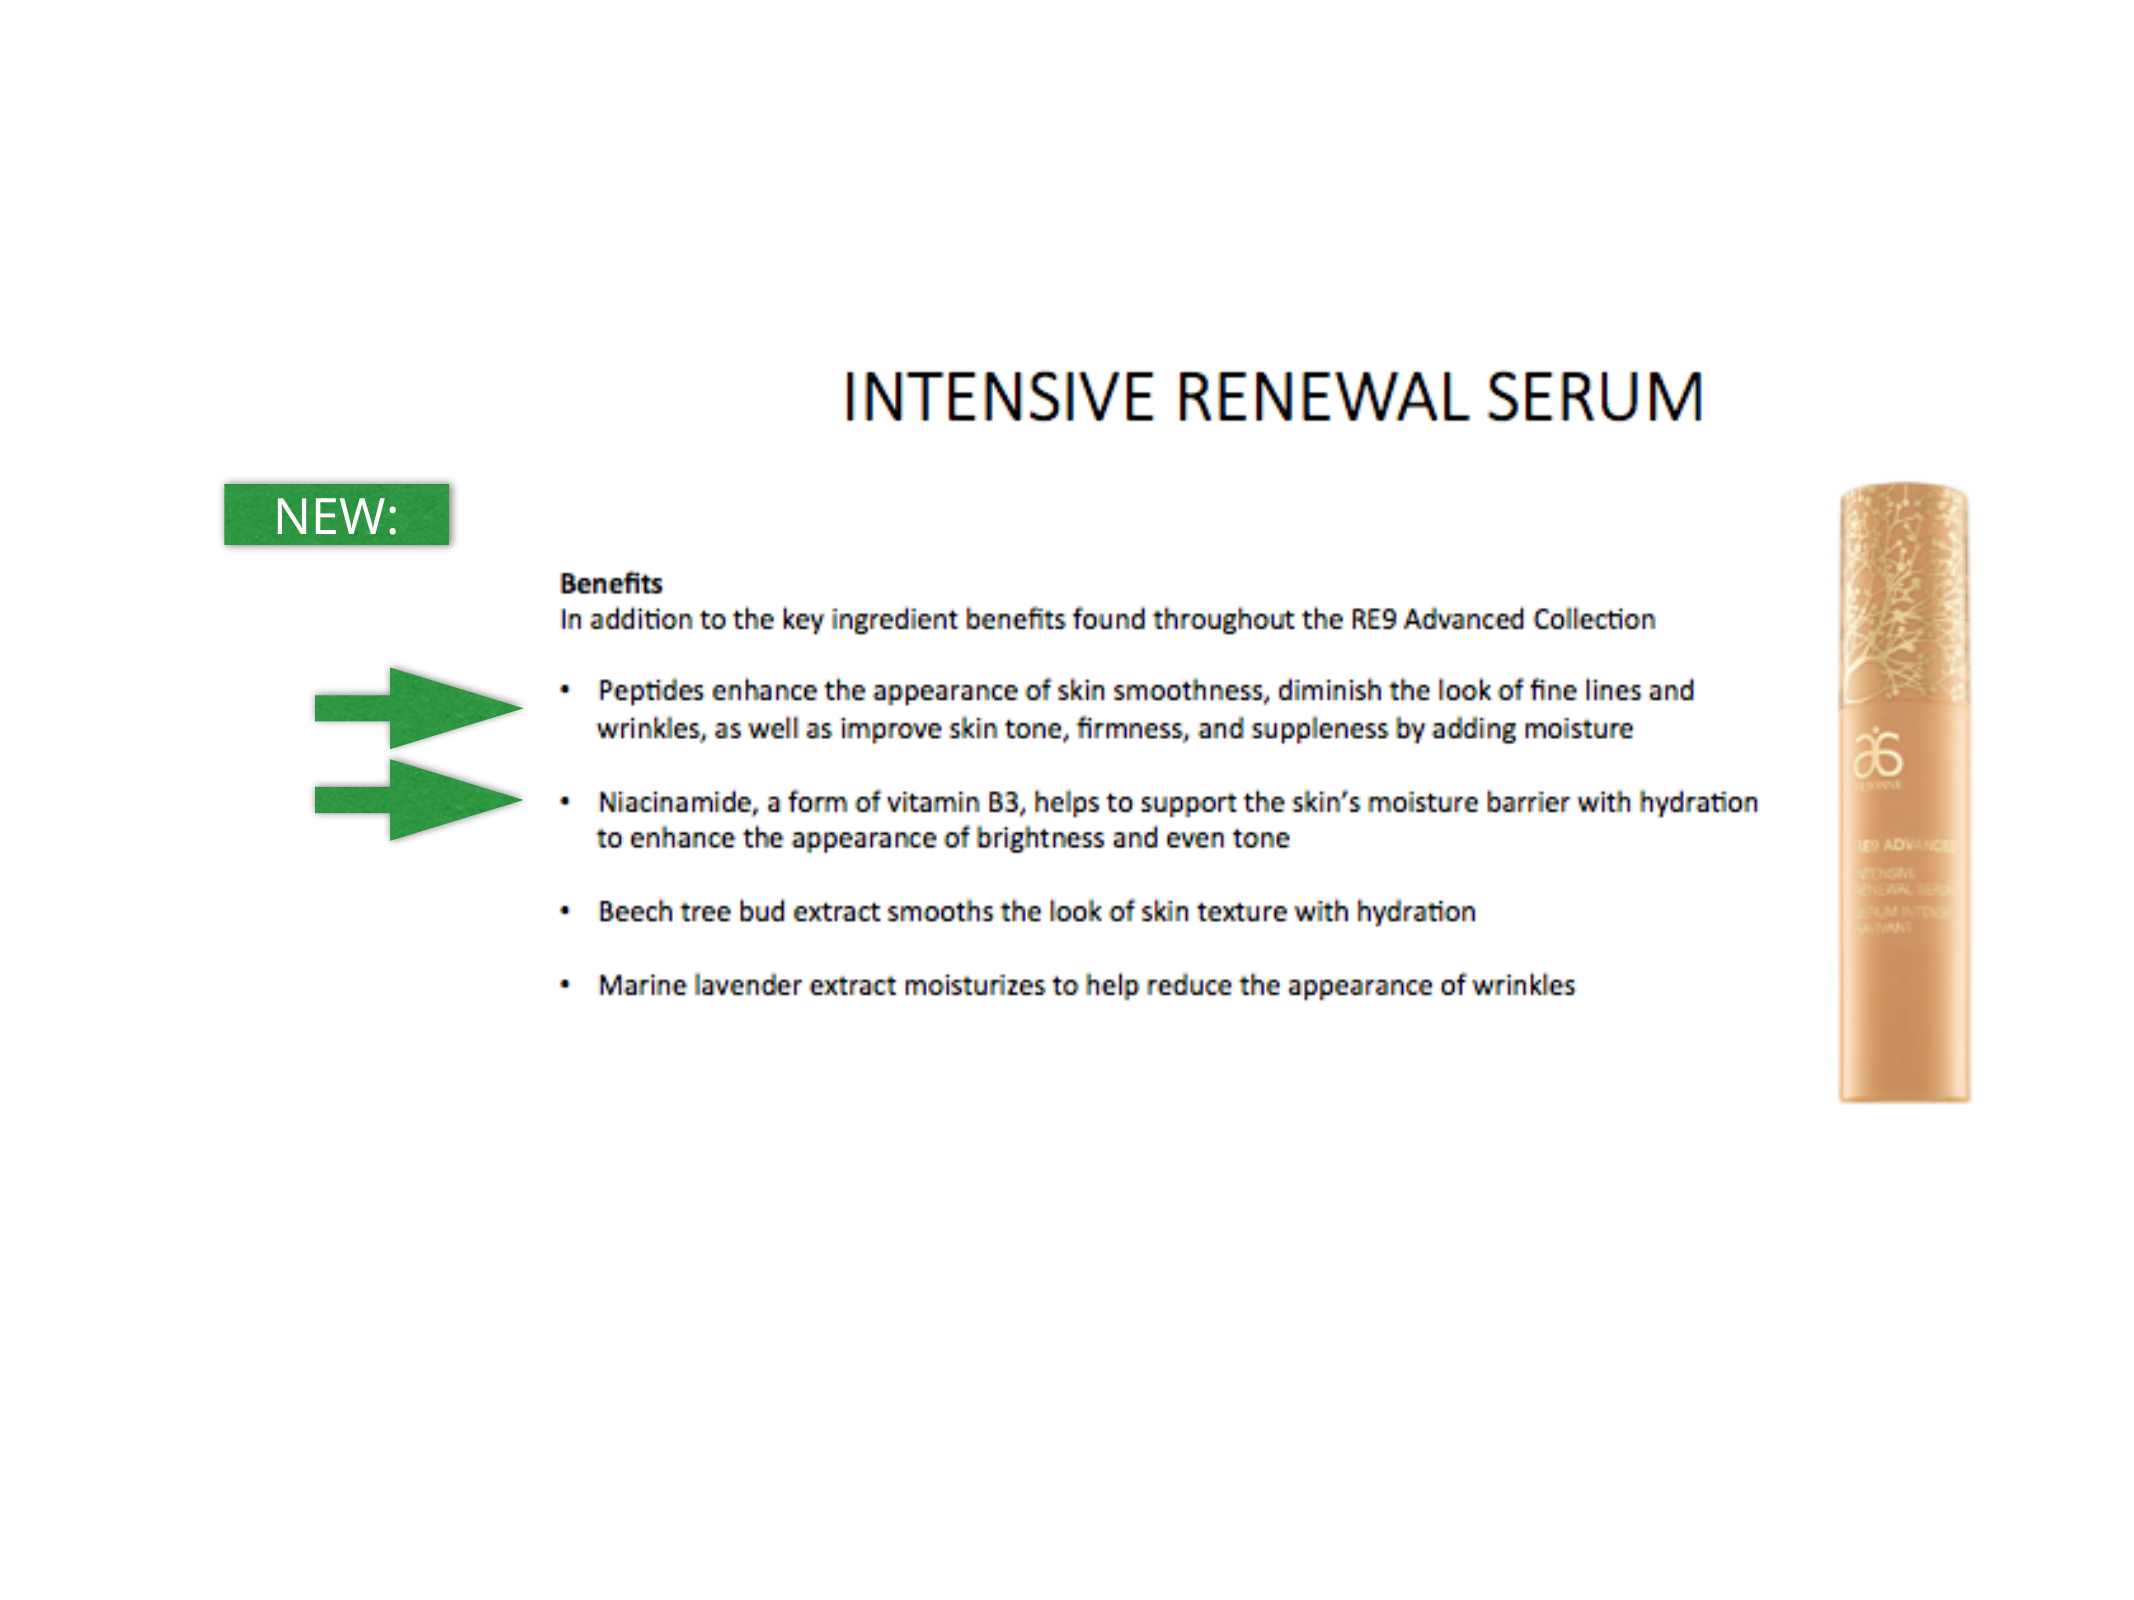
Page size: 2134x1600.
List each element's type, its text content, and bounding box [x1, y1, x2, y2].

text_box [315, 759, 458, 841]
text_box NEW: [224, 484, 449, 545]
text_box [315, 667, 458, 750]
picture [462, 279, 2088, 1194]
